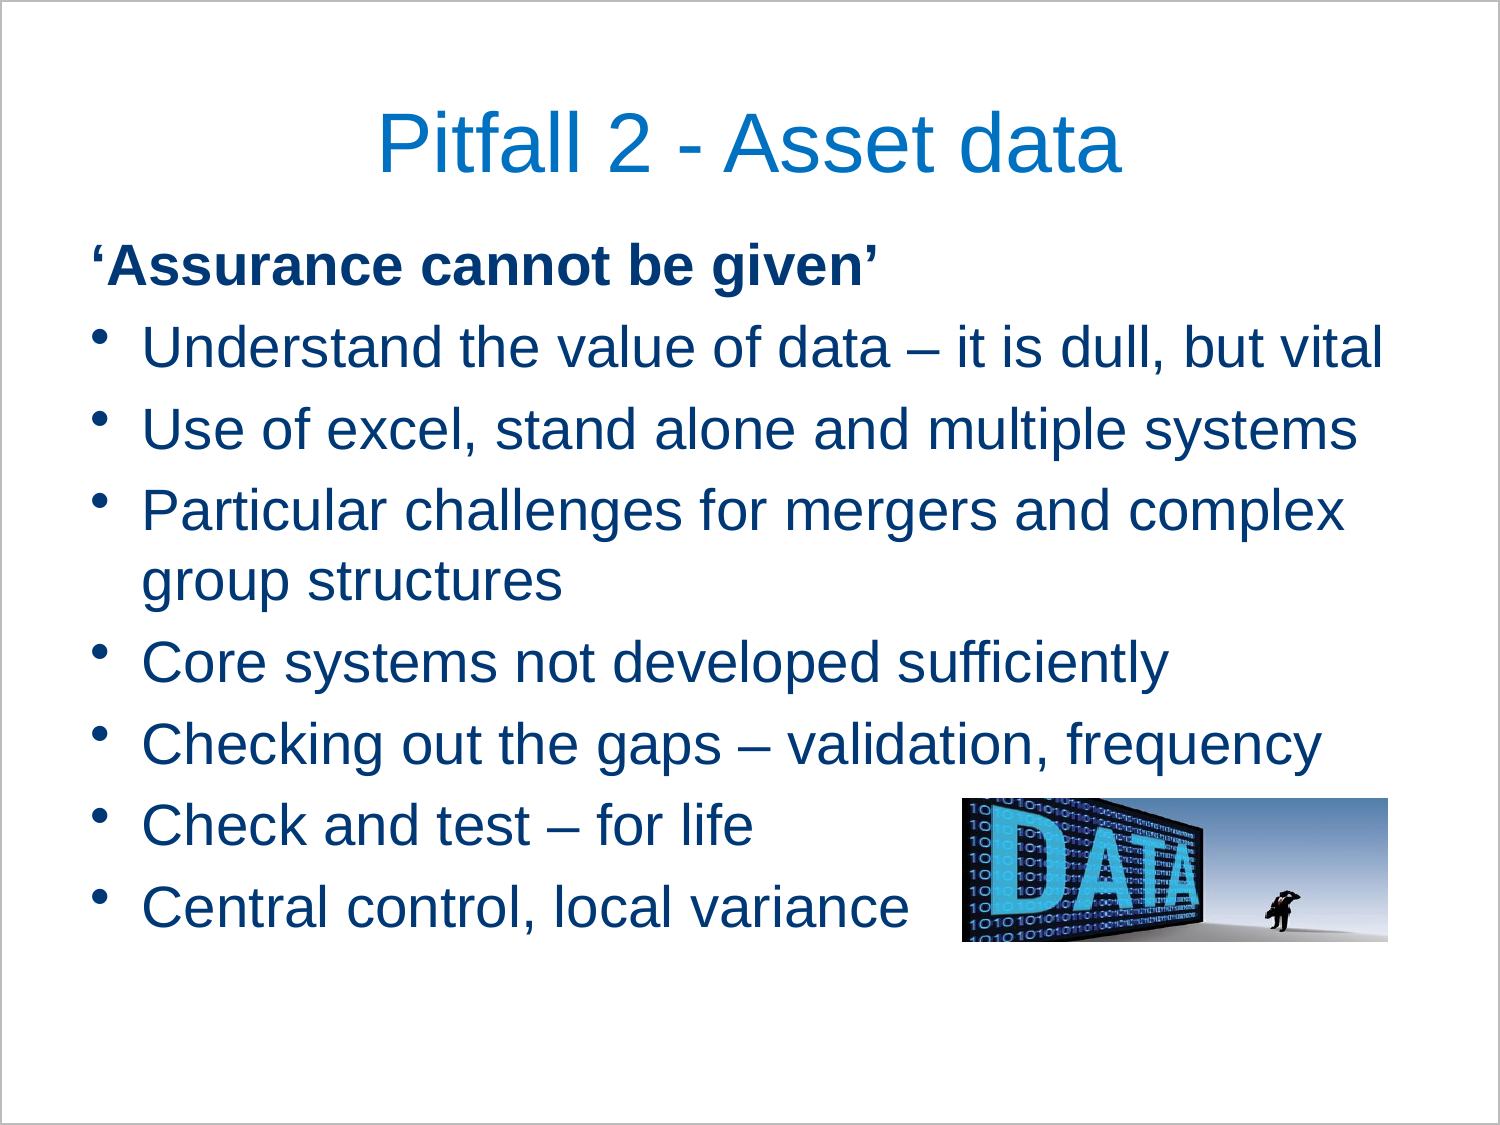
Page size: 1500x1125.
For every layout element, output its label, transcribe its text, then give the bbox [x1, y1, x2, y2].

title Pitfall 2 - Asset data [74, 44, 1426, 219]
list ‘Assurance cannot be given’ Understand the value of data – it is dull, but vital Use of excel, stand alone and multiple systems Particular challenges for mergers and complex group structures Core systems not developed sufficiently Checking out the gaps – validation, frequency Check and test – for life Central control, local variance [74, 219, 1426, 1006]
picture [962, 798, 1388, 942]
